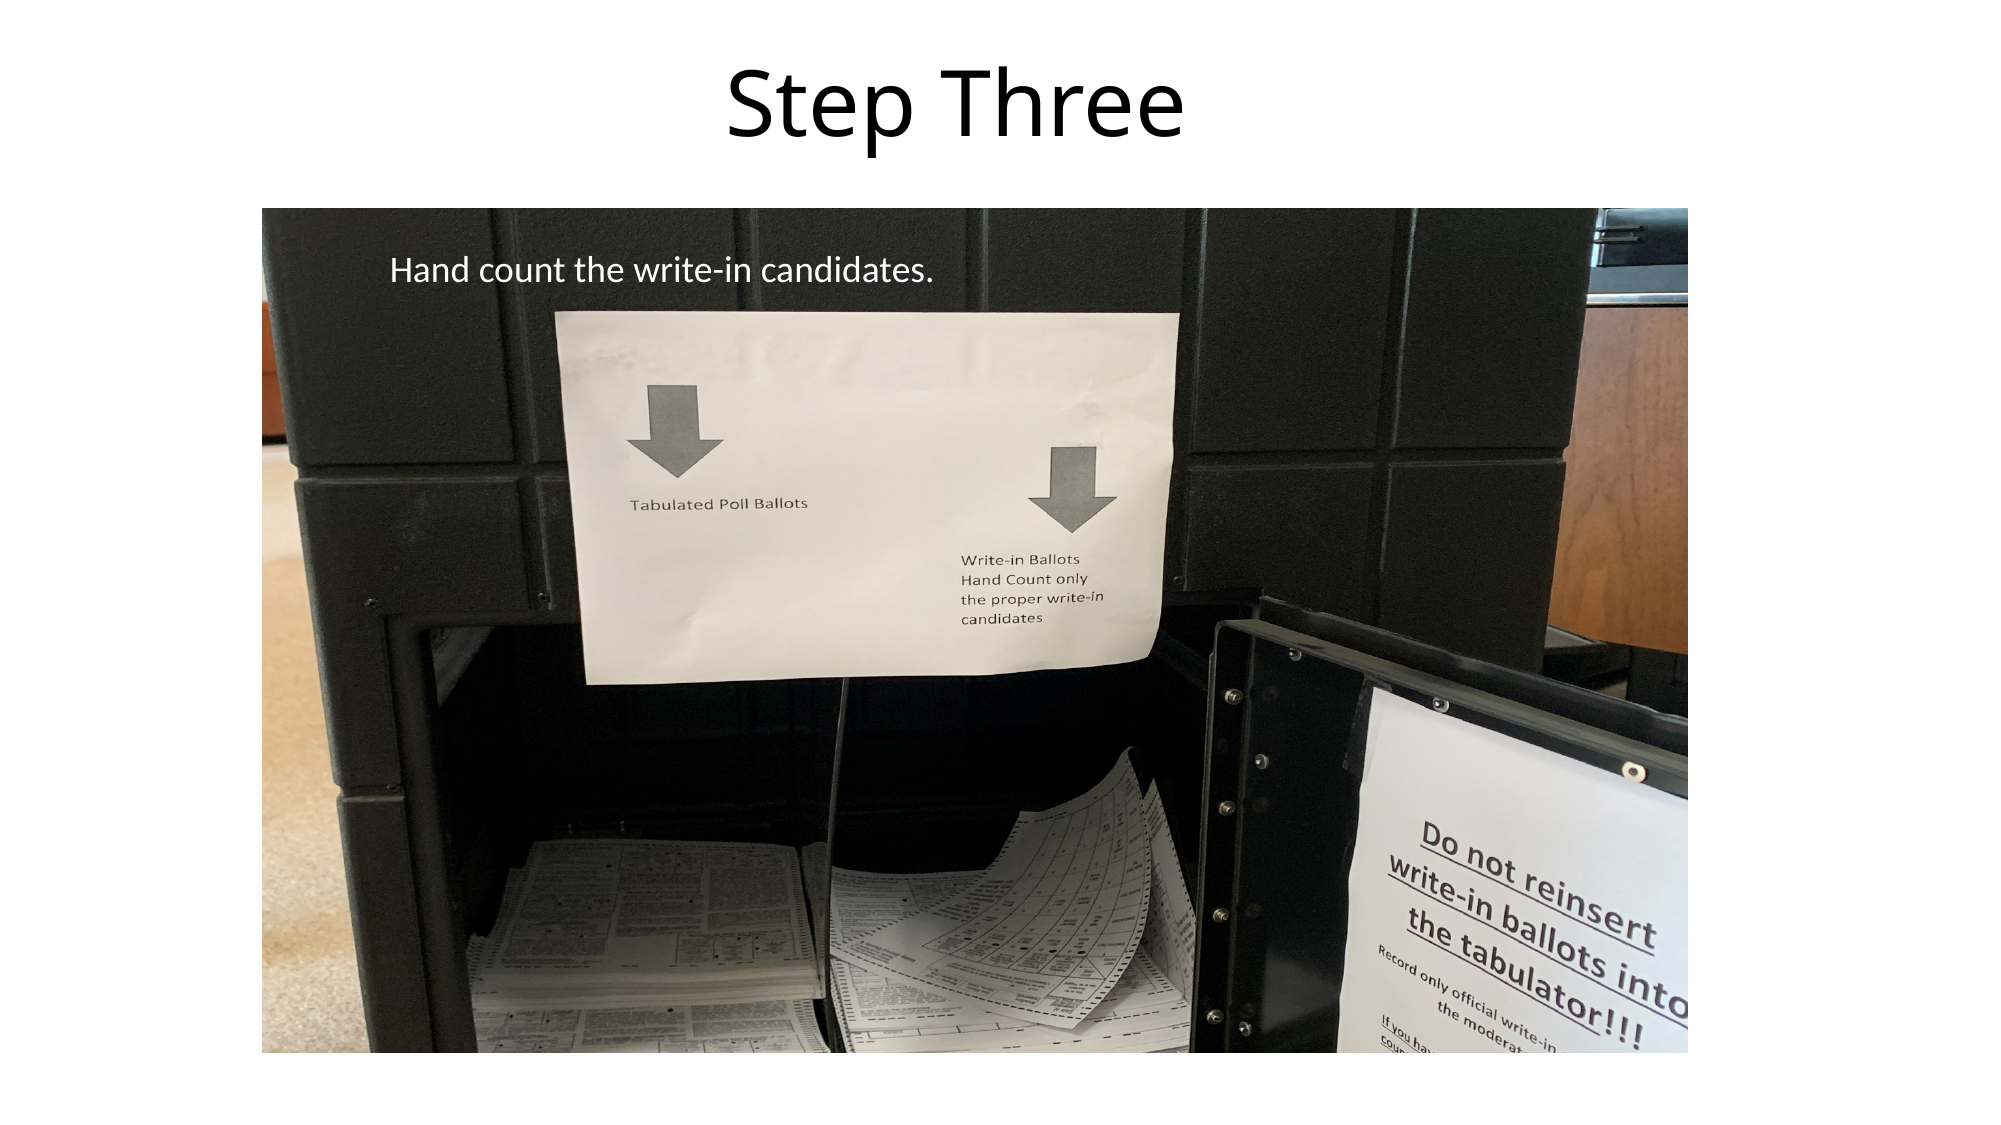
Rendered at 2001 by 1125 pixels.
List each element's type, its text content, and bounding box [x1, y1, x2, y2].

text_box Step Three Hand count the write-in candidates. [375, 37, 1538, 208]
picture [262, 208, 1688, 1053]
